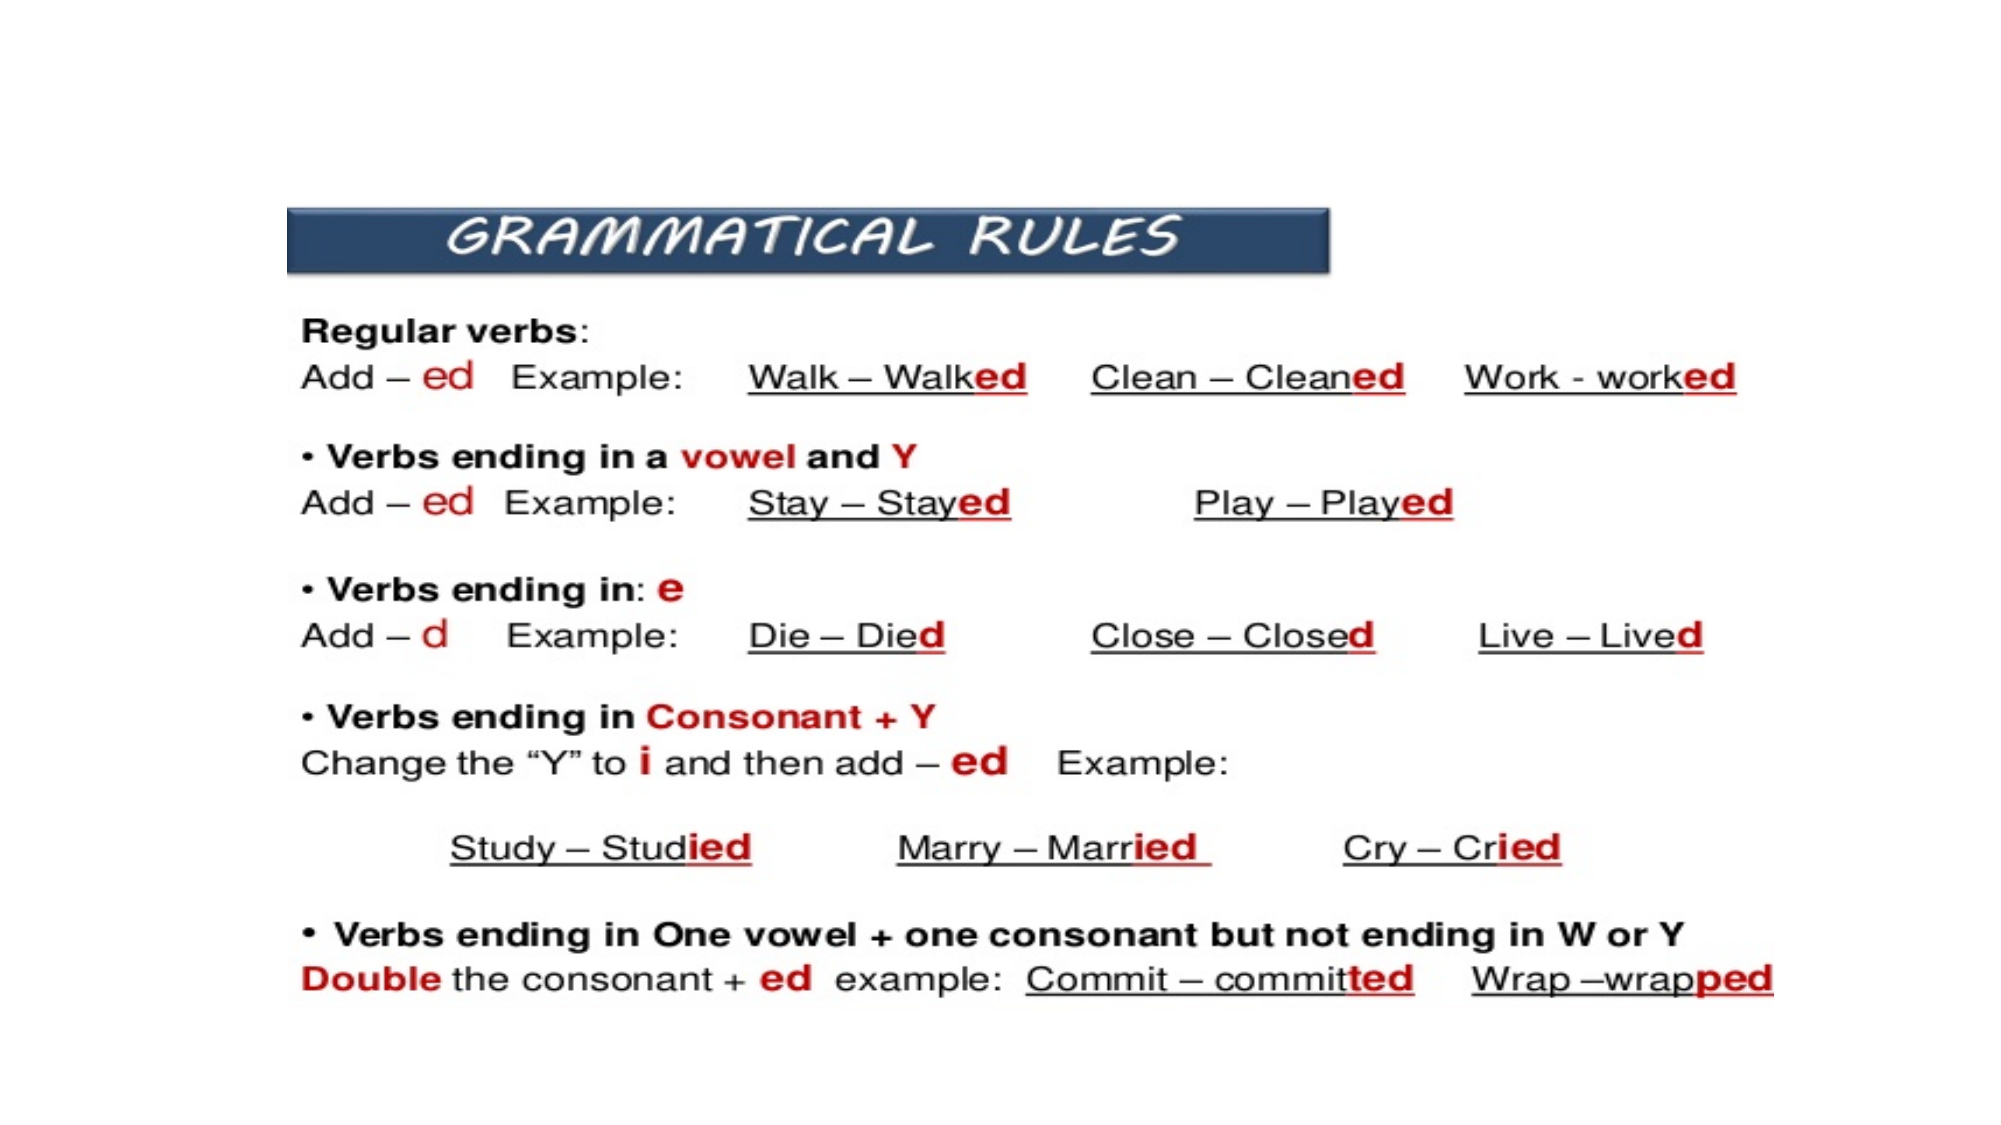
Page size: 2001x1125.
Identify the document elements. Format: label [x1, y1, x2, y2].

list [287, 175, 1775, 1012]
